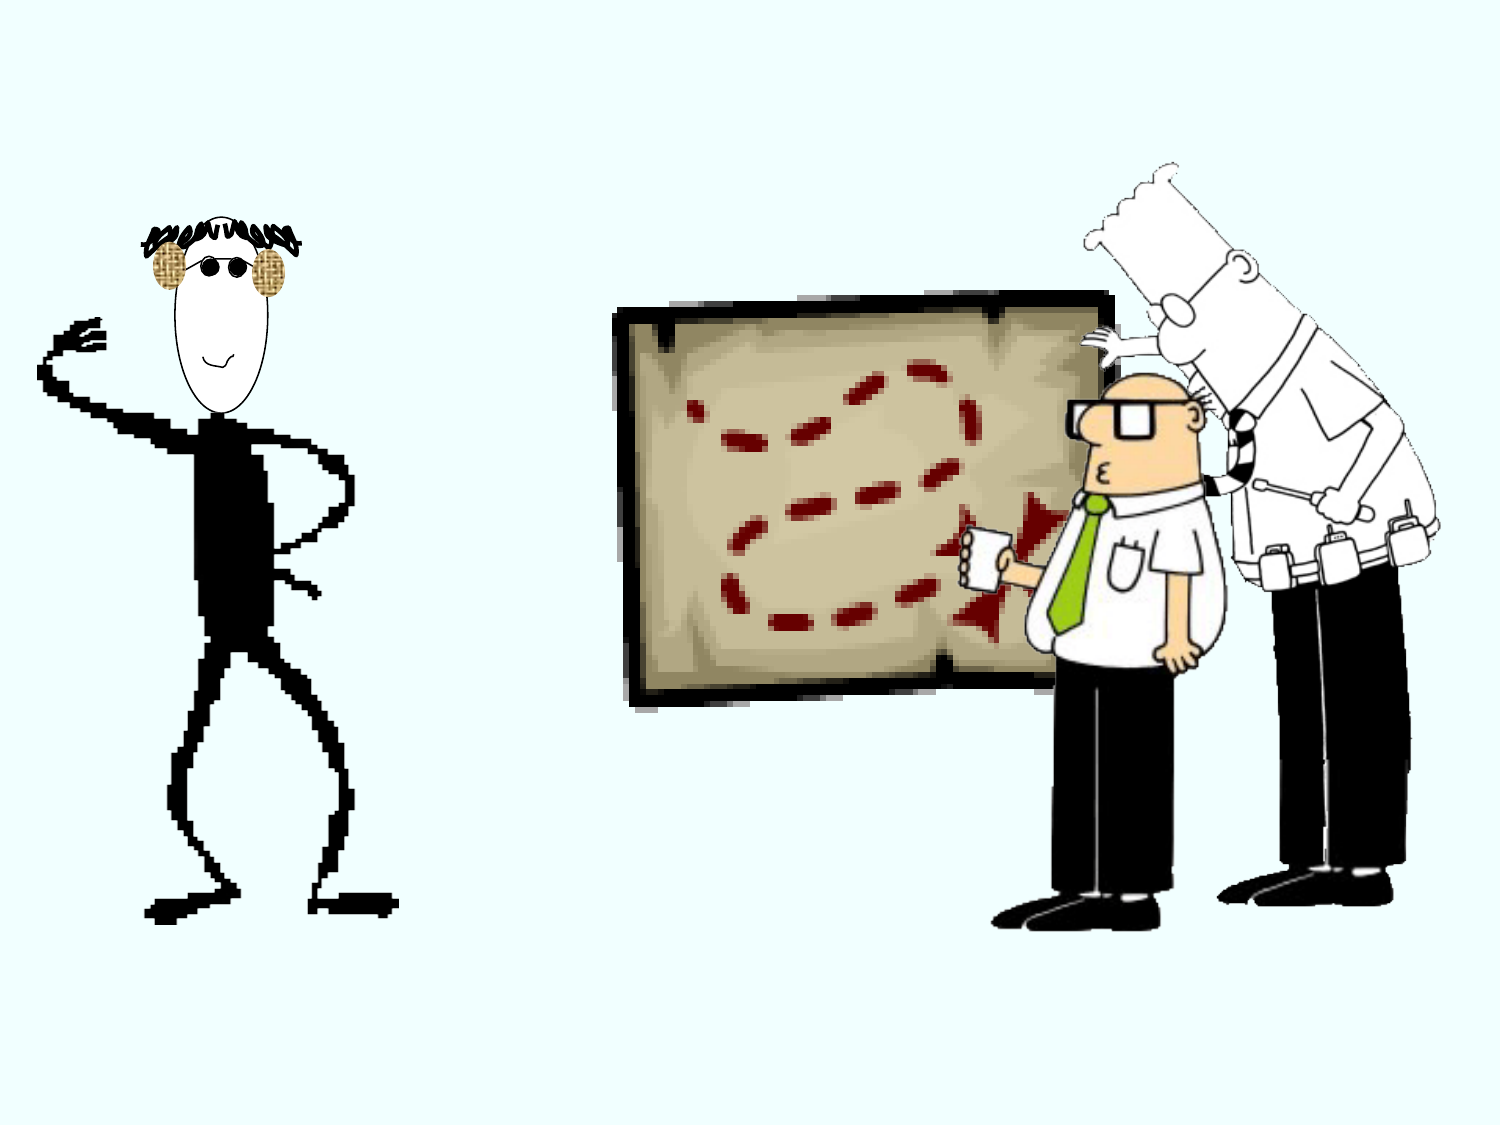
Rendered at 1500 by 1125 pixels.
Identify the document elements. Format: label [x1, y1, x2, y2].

text_box [37, 216, 399, 926]
picture [612, 54, 1463, 988]
